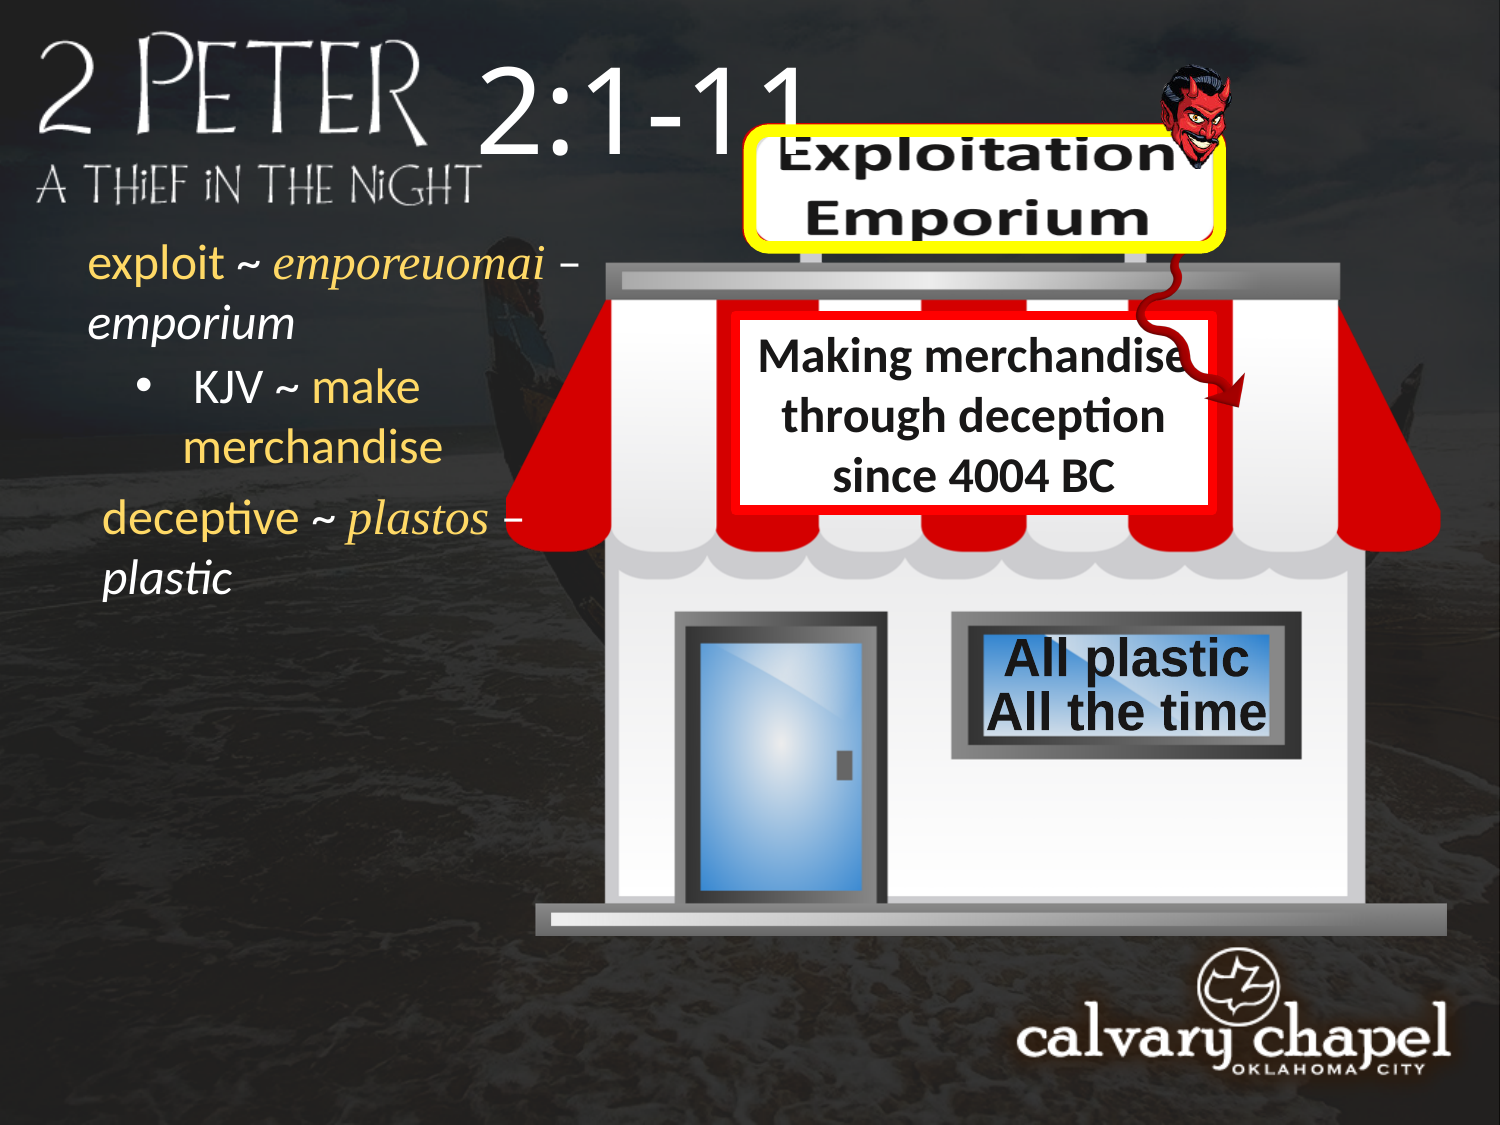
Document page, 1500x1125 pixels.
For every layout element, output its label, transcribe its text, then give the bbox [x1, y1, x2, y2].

text_box exploit ~ emporeuomai – emporium [72, 222, 506, 358]
text_box 2:1-11 [461, 26, 1023, 187]
text_box KJV ~ make merchandise [120, 346, 506, 482]
text_box deceptive ~ plastos – plastic [87, 477, 506, 613]
picture [0, 0, 1500, 1125]
